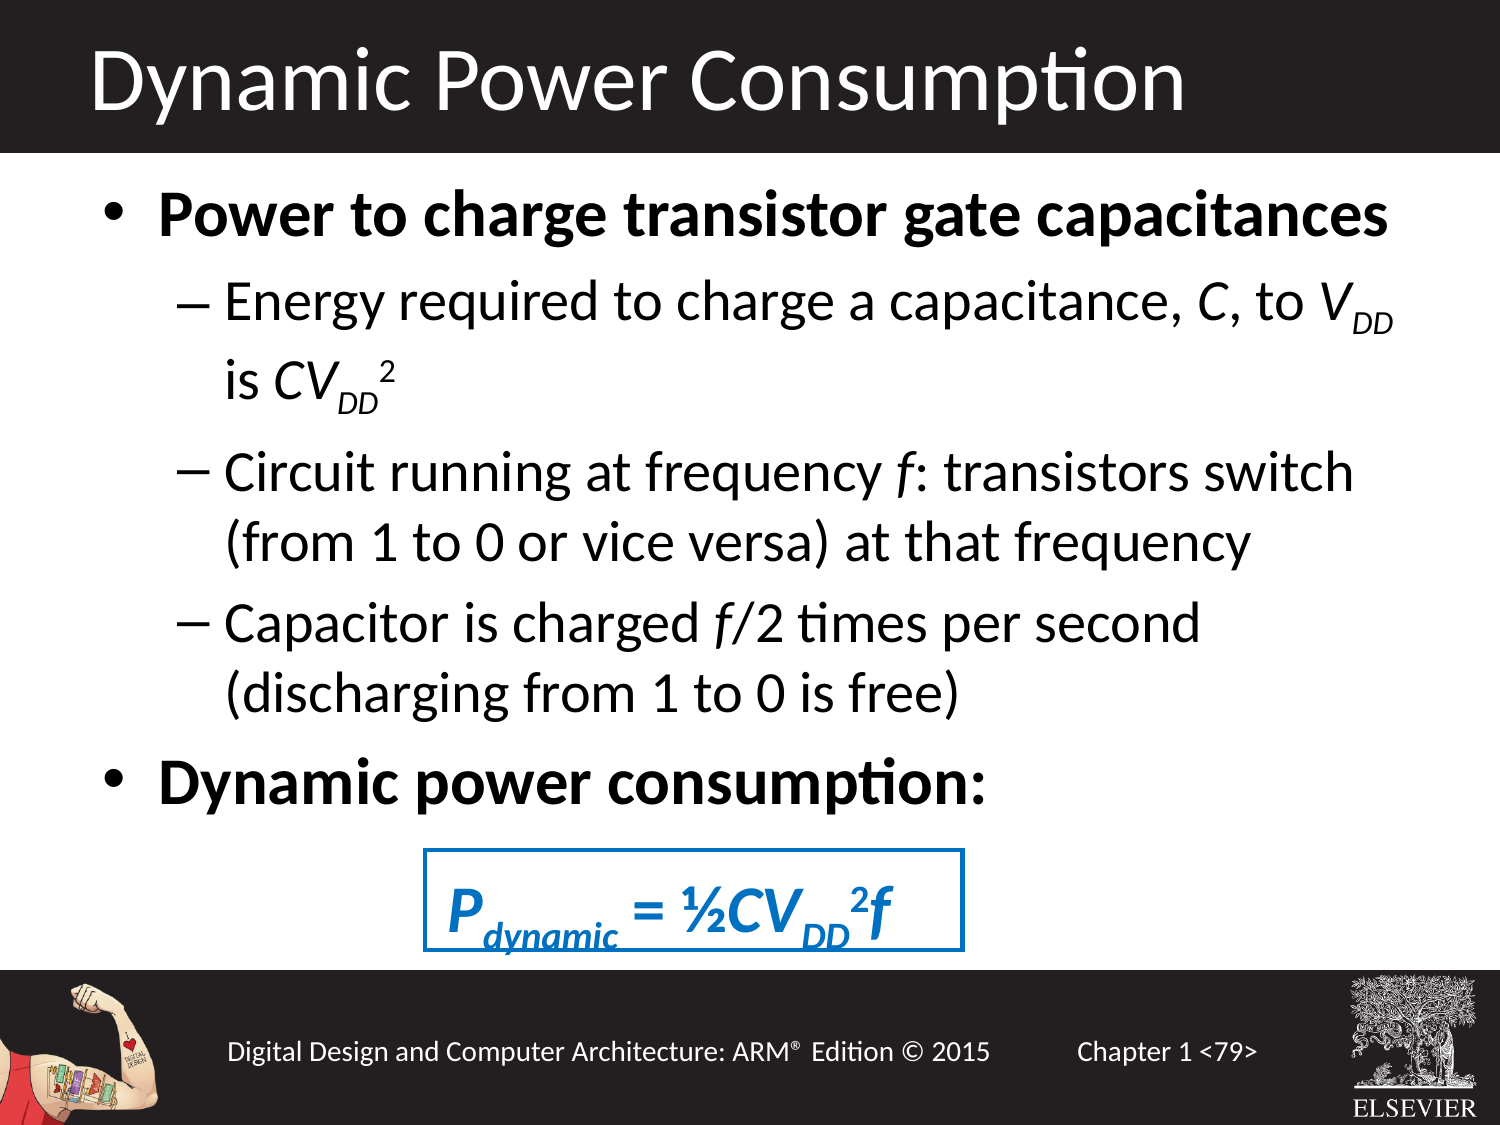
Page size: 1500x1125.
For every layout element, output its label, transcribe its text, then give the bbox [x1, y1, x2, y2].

picture [1350, 974, 1477, 1117]
list Power to charge transistor gate capacitances Energy required to charge a capacitance, C, to VDD is CVDD2 Circuit running at frequency f: transistors switch (from 1 to 0 or vice versa) at that frequency Capacitor is charged f/2 times per second (discharging from 1 to 0 is free) Dynamic power consumption: Pdynamic = ½CVDD2f [87, 162, 1450, 1025]
text_box Dynamic Power Consumption [75, 11, 1375, 136]
picture [0, 979, 163, 1125]
text_box [424, 849, 963, 950]
